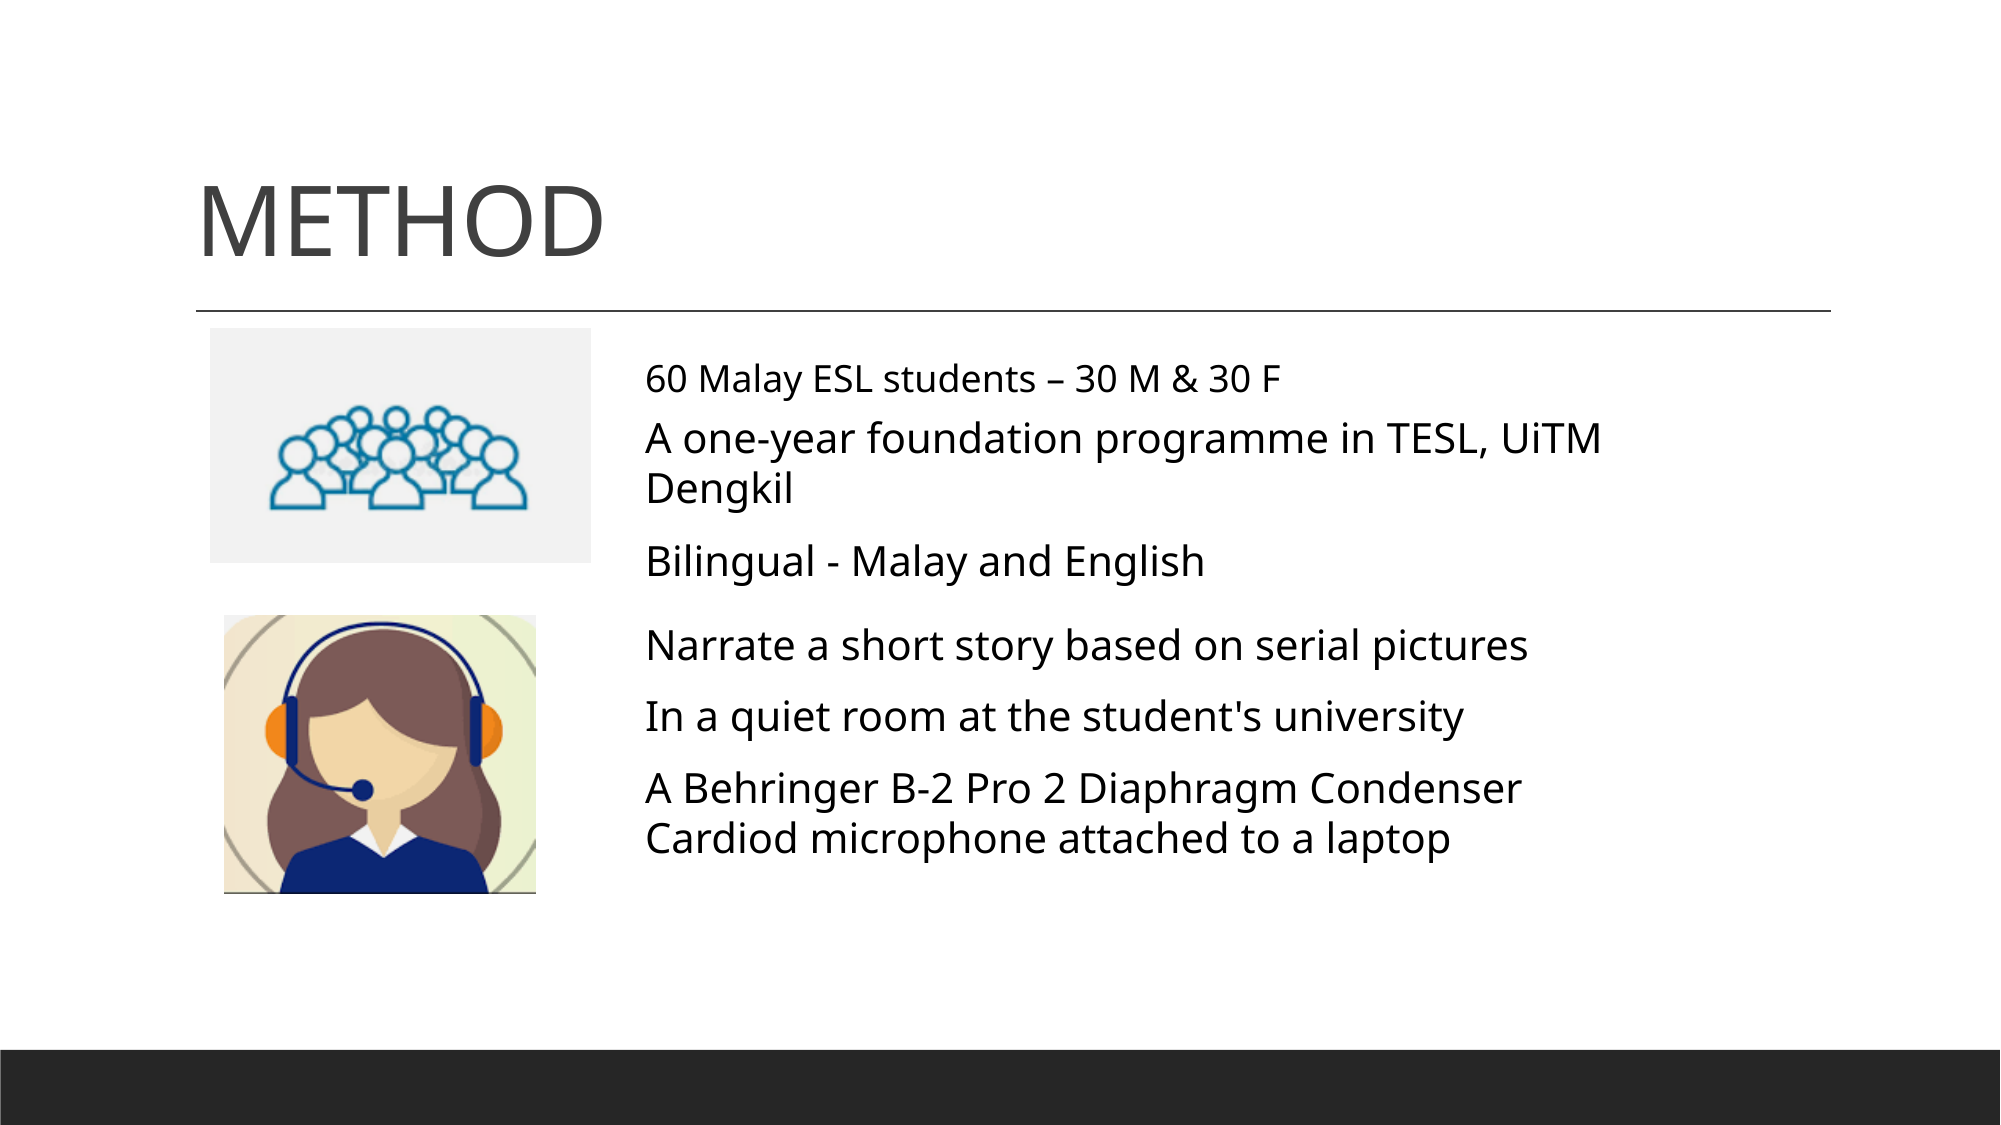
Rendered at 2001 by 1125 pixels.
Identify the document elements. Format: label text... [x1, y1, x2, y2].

picture [224, 614, 537, 894]
text_box In a quiet room at the student's university [630, 682, 1631, 747]
text_box A Behringer B-2 Pro 2 Diaphragm Condenser Cardiod microphone attached to a laptop [630, 754, 1631, 869]
text_box Narrate a short story based on serial pictures [630, 611, 1631, 676]
text_box 60 Malay ESL students – 30 M & 30 F [630, 347, 1631, 404]
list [209, 327, 591, 563]
text_box A one-year foundation programme in TESL, UiTM Dengkil [630, 404, 1631, 520]
text_box Bilingual - Malay and English [630, 527, 1631, 593]
title METHOD [180, 47, 1830, 285]
